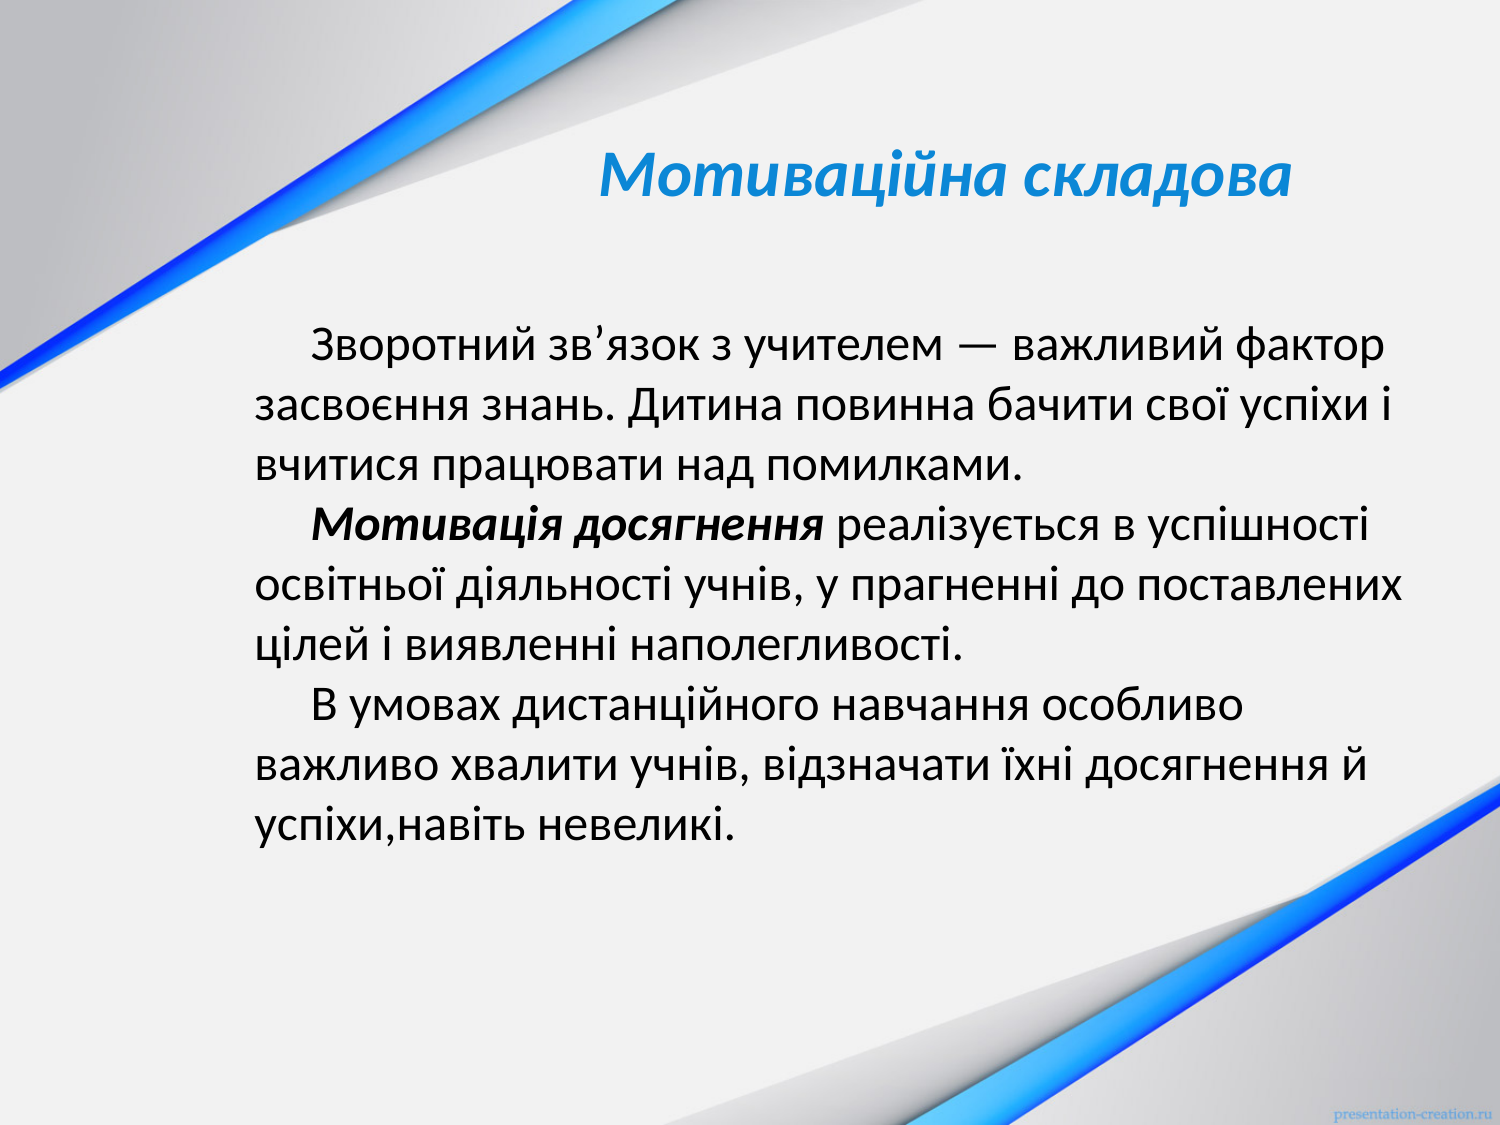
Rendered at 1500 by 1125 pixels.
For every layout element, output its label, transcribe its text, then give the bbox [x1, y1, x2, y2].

title Мотиваційна складова [492, 70, 1402, 269]
picture [0, 0, 1500, 1125]
list Зворотний зв’язок з учителем — важливий фактор засвоєння знань. Дитина повинна бачити свої успіхи і вчитися працювати над помилками. Мотивація досягнення реалізується в успішності освітньої діяльності учнів, у прагненні до поставлених цілей і виявленні наполегливості. В умовах дистанційного навчання особливо важливо хвалити учнів, відзначати їхні досягнення й успіхи,навіть невеликі. [183, 302, 1436, 941]
